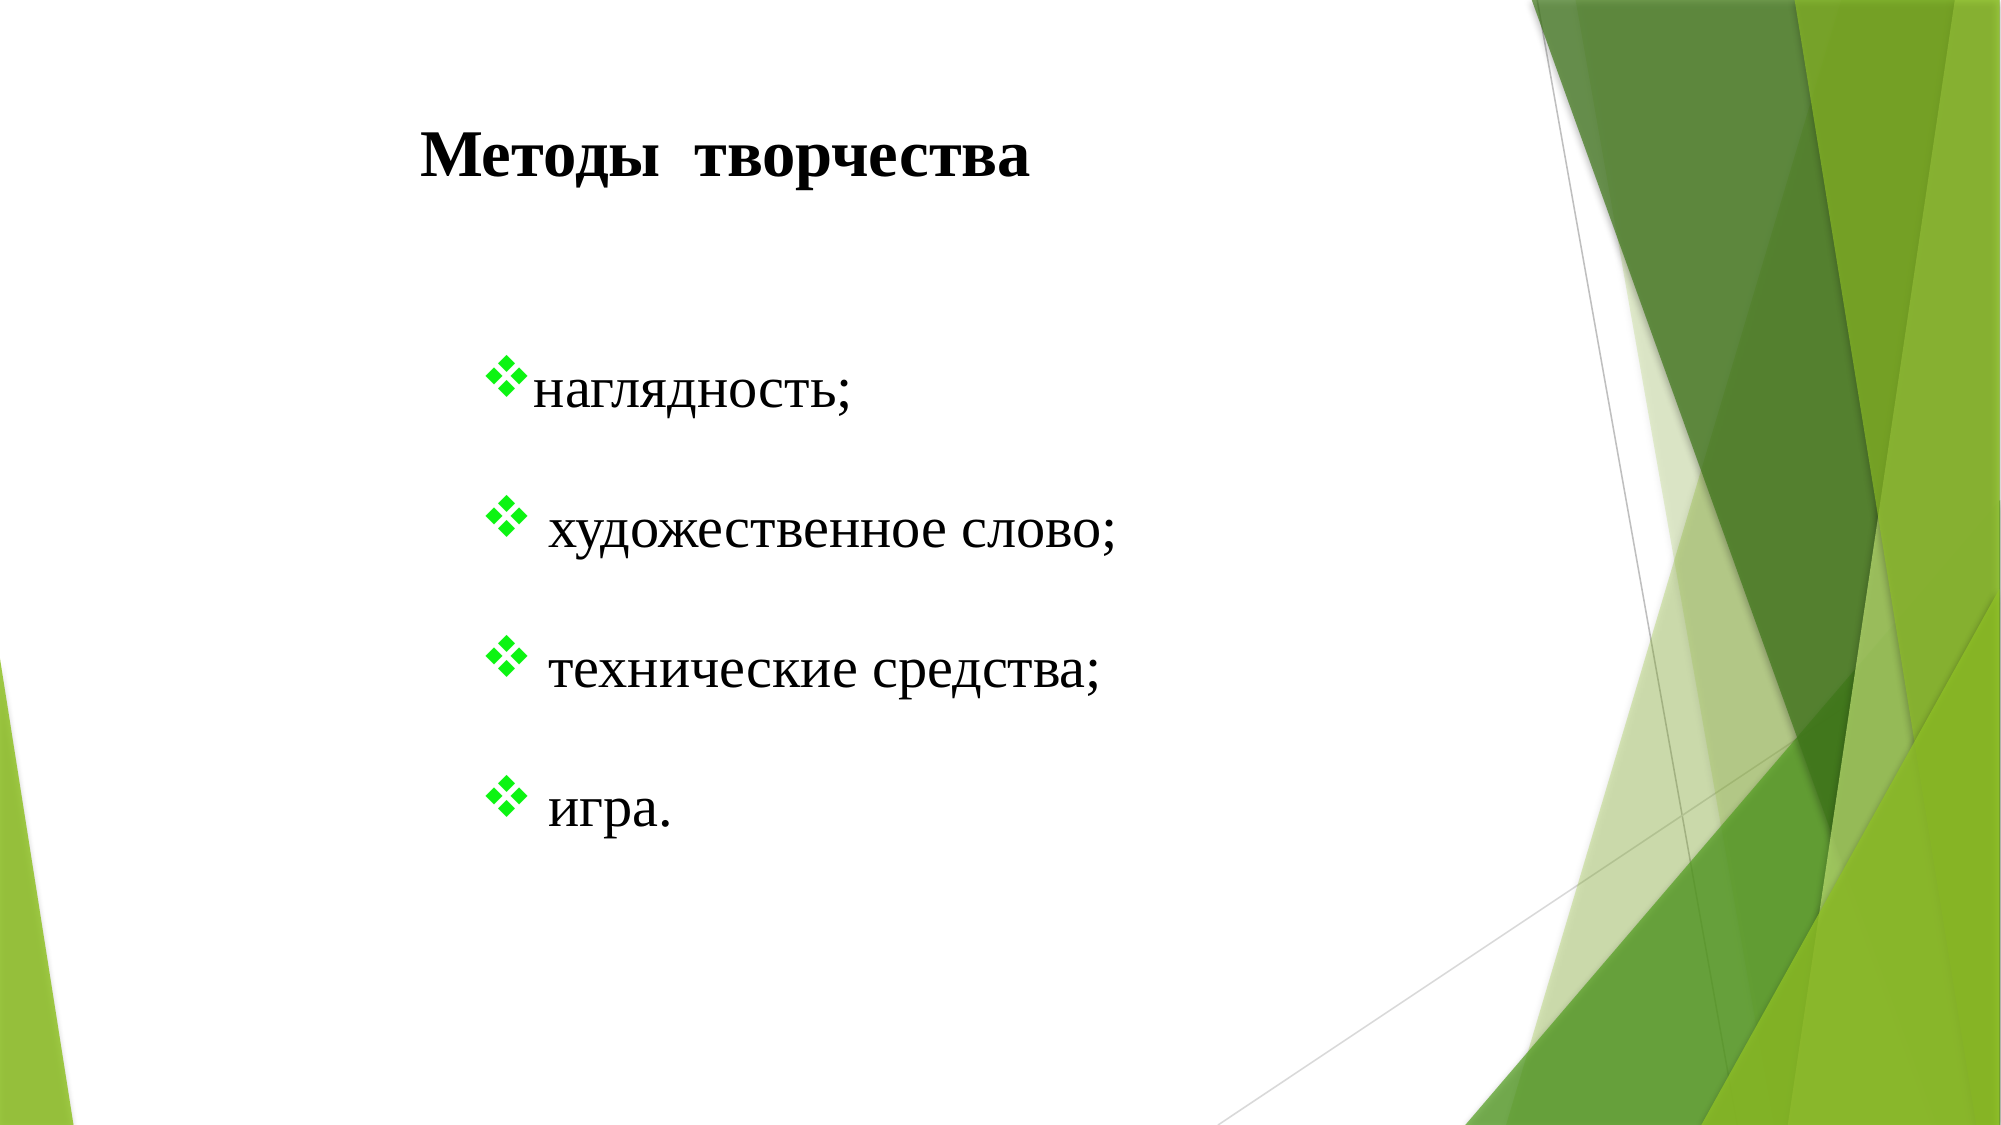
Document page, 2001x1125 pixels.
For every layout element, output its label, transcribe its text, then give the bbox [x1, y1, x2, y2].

text_box наглядность; художественное слово; технические средства; игра. [465, 341, 1466, 846]
text_box Методы творчества [405, 102, 1047, 197]
